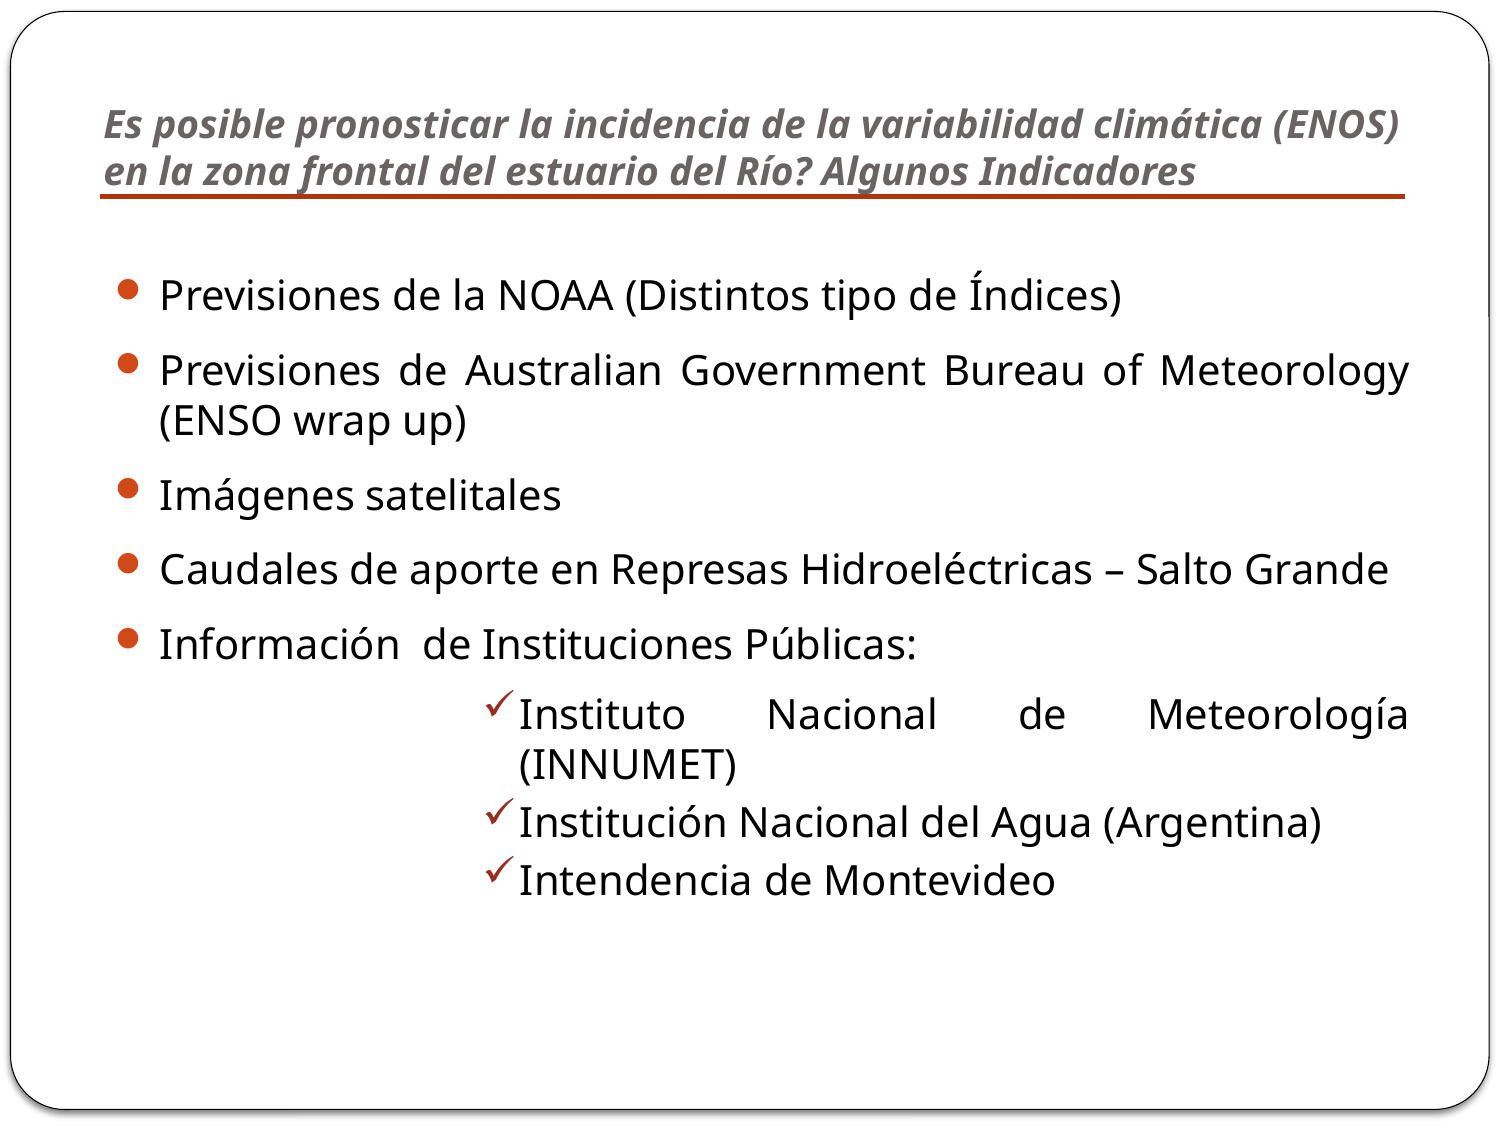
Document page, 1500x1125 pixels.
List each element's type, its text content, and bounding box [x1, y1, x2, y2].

title Es posible pronosticar la incidencia de la variabilidad climática (ENOS) en la zona frontal del estuario del Río? Algunos Indicadores [88, 91, 1425, 209]
list Previsiones de la NOAA (Distintos tipo de Índices) Previsiones de Australian Government Bureau of Meteorology (ENSO wrap up) Imágenes satelitales Caudales de aporte en Represas Hidroeléctricas – Salto Grande Información de Instituciones Públicas: Instituto Nacional de Meteorología (INNUMET) Institución Nacional del Agua (Argentina) Intendencia de Montevideo [100, 261, 1425, 965]
